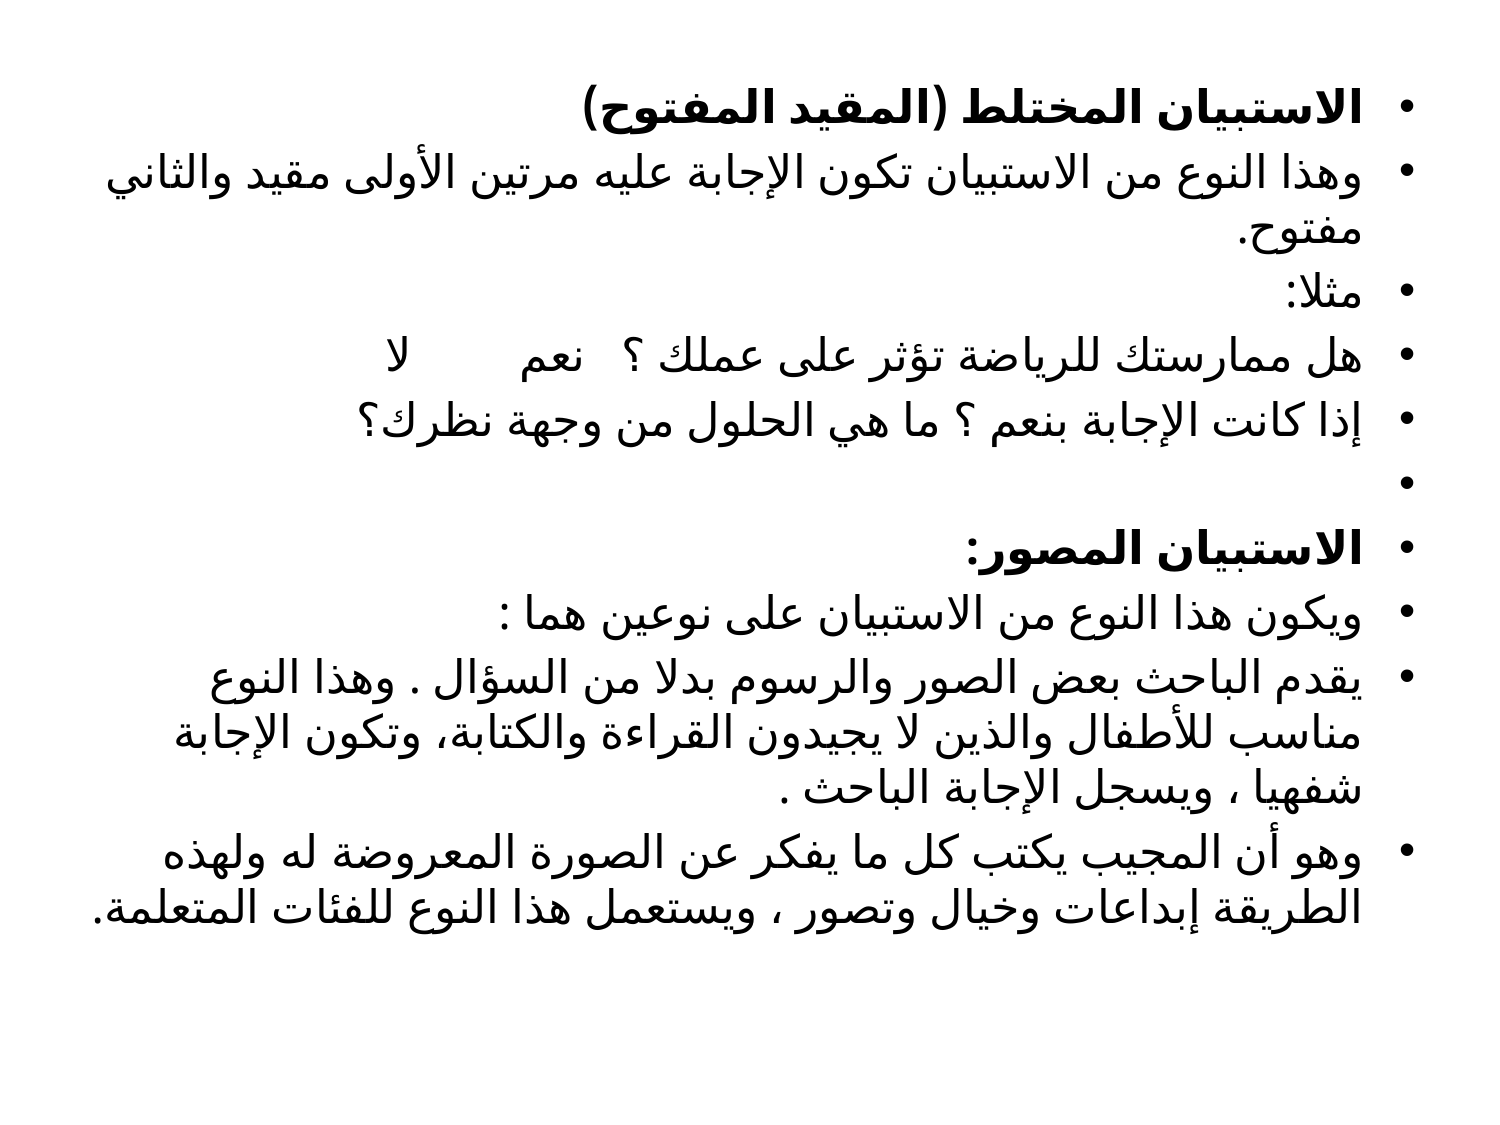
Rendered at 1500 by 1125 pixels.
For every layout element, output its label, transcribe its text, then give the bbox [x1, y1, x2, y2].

list الاستبيان المختلط (المقيد المفتوح) وهذا النوع من الاستبيان تكون الإجابة عليه مرتين الأولى مقيد والثاني مفتوح. مثلا: هل ممارستك للرياضة تؤثر على عملك ؟ نعم لا إذا كانت الإجابة بنعم ؟ ما هي الحلول من وجهة نظرك؟ الاستبيان المصور: ويكون هذا النوع من الاستبيان على نوعين هما : يقدم الباحث بعض الصور والرسوم بدلا من السؤال . وهذا النوع مناسب للأطفال والذين لا يجيدون القراءة والكتابة، وتكون الإجابة شفهيا ، ويسجل الإجابة الباحث . وهو أن المجيب يكتب كل ما يفكر عن الصورة المعروضة له ولهذه الطريقة إبداعات وخيال وتصور ، ويستعمل هذا النوع للفئات المتعلمة. [75, 70, 1425, 1005]
